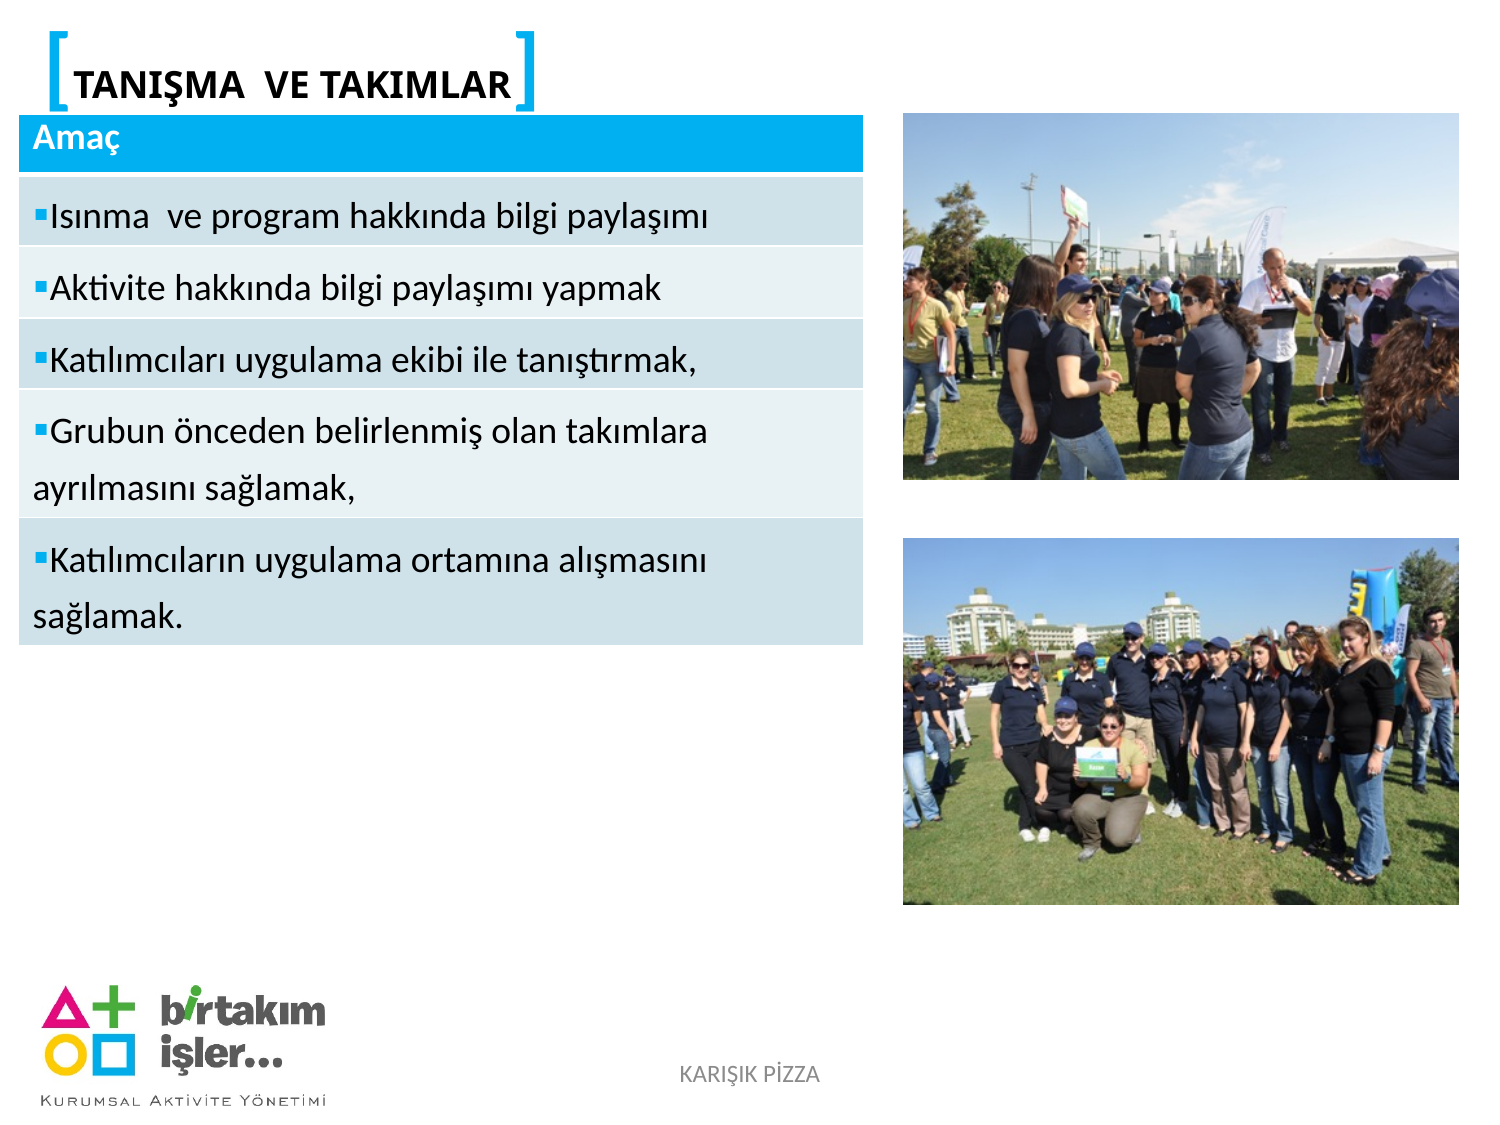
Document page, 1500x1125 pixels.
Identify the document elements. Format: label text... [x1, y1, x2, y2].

picture [903, 538, 1459, 906]
table_header Amaç [19, 115, 863, 172]
text_box [TANIŞMA VE TAKIMLAR] [28, 0, 557, 113]
picture [41, 985, 326, 1107]
table_cell Aktivite hakkında bilgi paylaşımı yapmak [19, 247, 863, 317]
footer KARIŞIK PİZZA [512, 1042, 988, 1103]
table_cell Grubun önceden belirlenmiş olan takımlara ayrılmasını sağlamak, [19, 390, 863, 517]
table_cell Katılımcıların uygulama ortamına alışmasını sağlamak. [19, 518, 863, 645]
table_cell Katılımcıları uygulama ekibi ile tanıştırmak, [19, 319, 863, 388]
picture [903, 113, 1459, 481]
table_cell Isınma ve program hakkında bilgi paylaşımı [19, 177, 863, 245]
